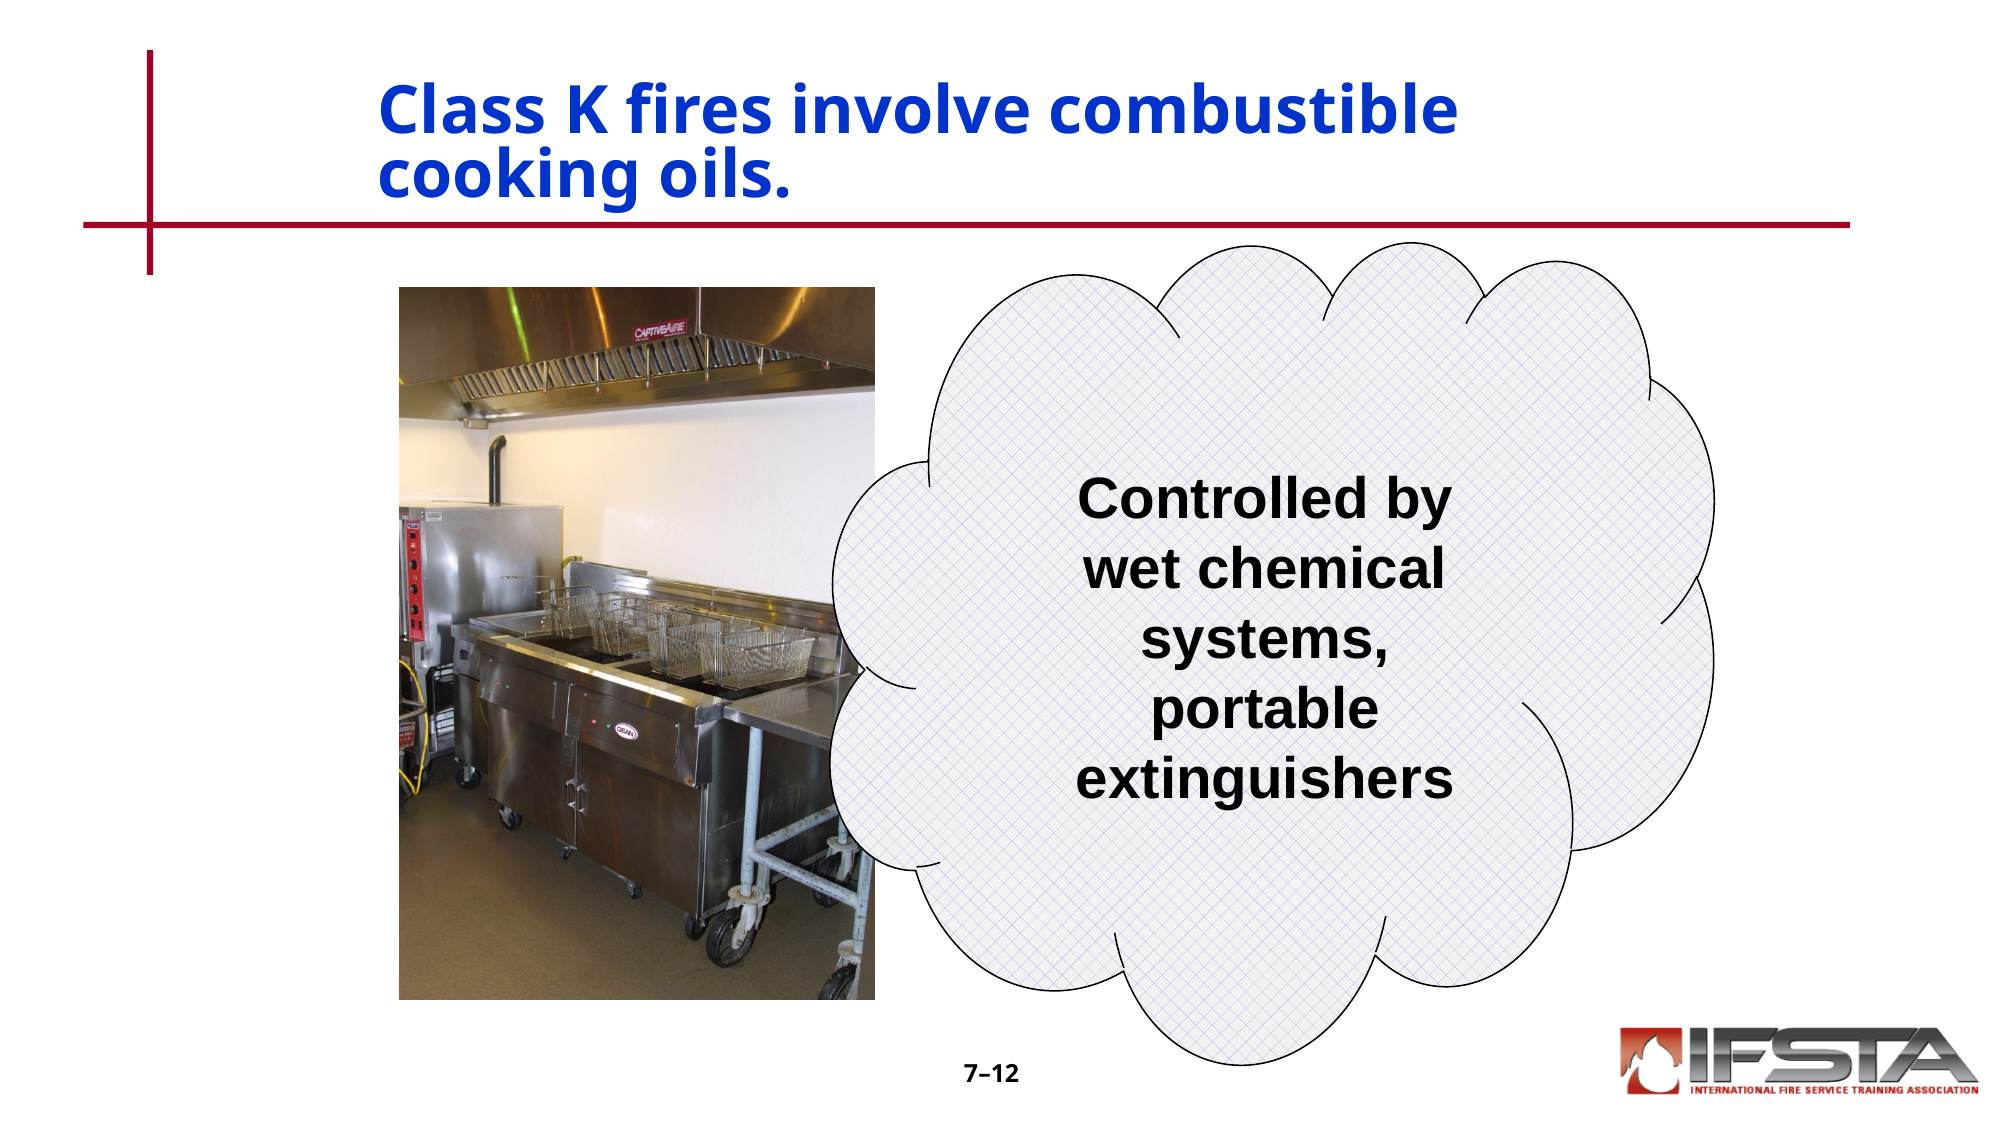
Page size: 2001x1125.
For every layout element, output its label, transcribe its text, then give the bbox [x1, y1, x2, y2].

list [399, 287, 822, 1001]
picture [1620, 1027, 1980, 1097]
title Class K fires involve combustible cooking oils. [362, 75, 1638, 225]
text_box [827, 224, 1714, 1064]
slide_number 7–12 [783, 1050, 1200, 1125]
